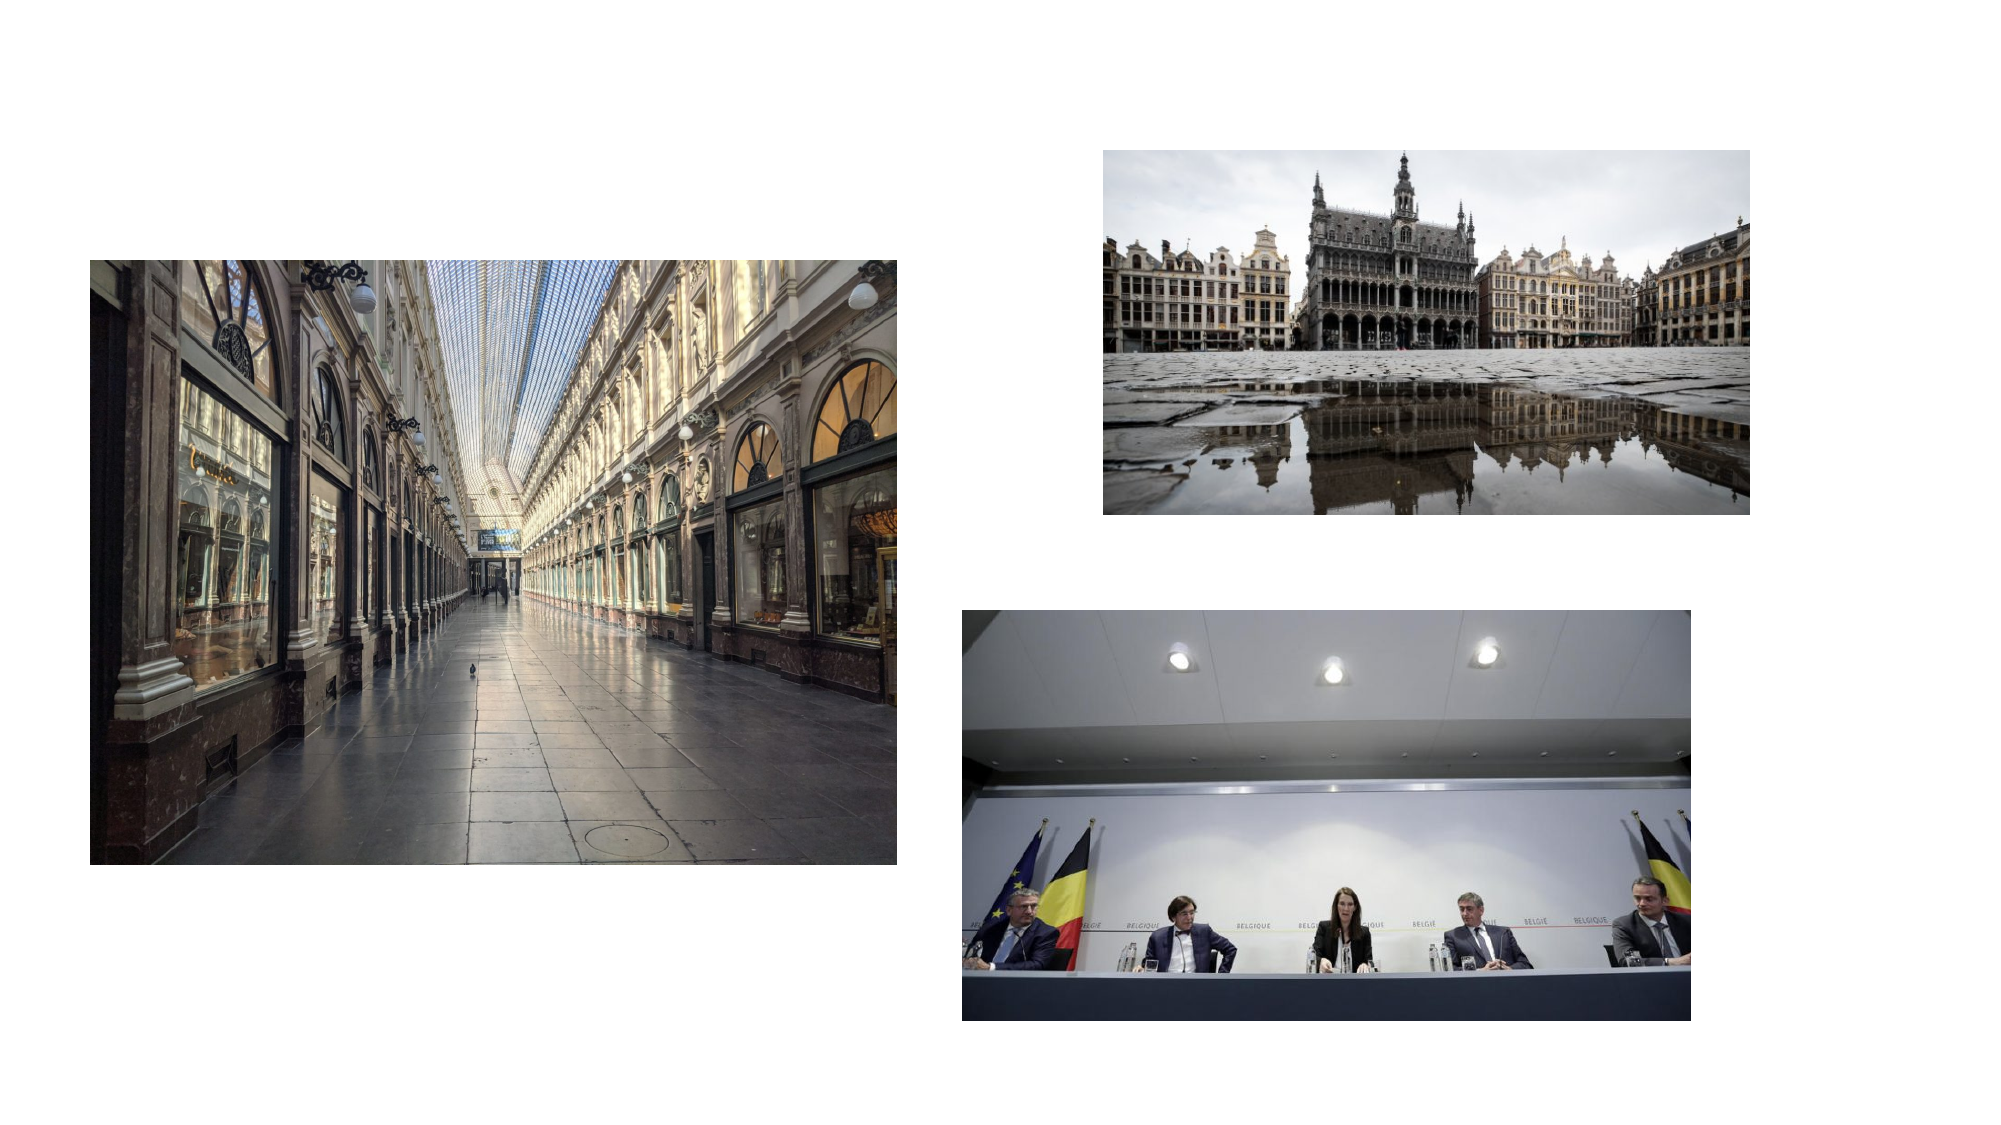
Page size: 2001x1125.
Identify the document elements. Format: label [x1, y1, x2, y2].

picture [962, 610, 1691, 1021]
picture [90, 260, 897, 865]
picture [1102, 150, 1750, 515]
